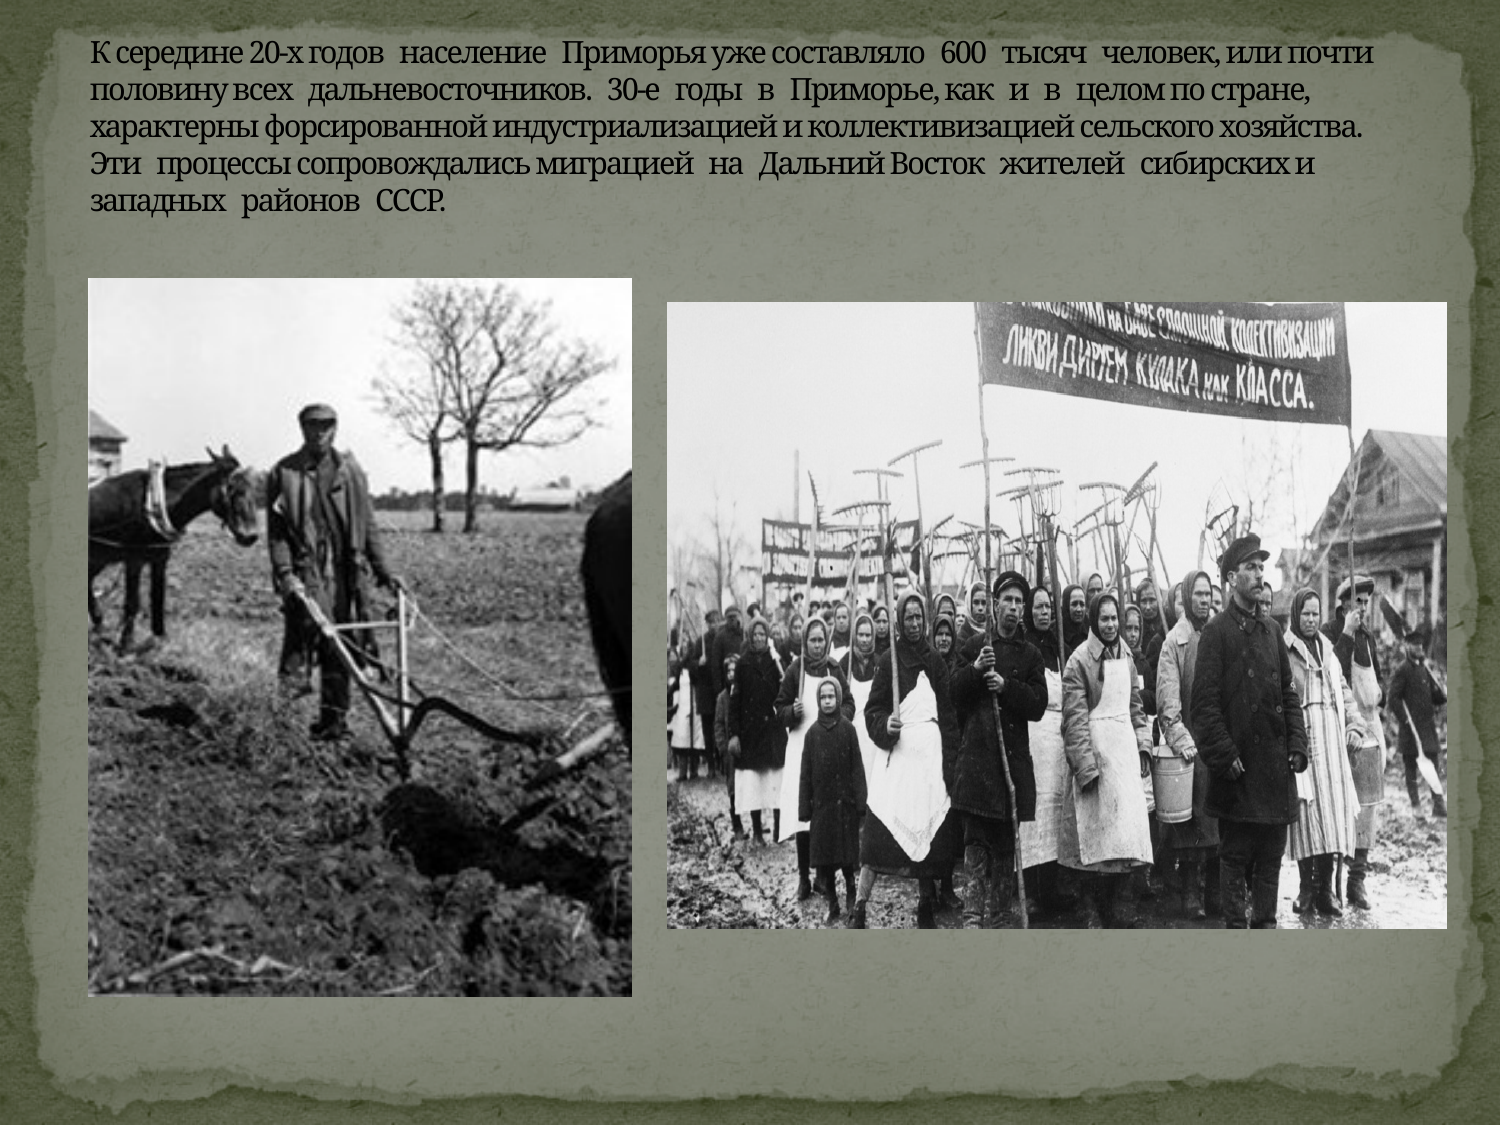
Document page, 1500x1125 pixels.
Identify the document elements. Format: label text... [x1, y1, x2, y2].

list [670, 305, 1446, 928]
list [91, 281, 630, 996]
title К середине 20-х годов население Приморья уже составляло 600 тысяч человек, или почти половину всех дальневосточников. 30-е годы в Приморье, как и в целом по стране, характерны форсированной индустриализацией и коллективизацией сельского хозяйства. Эти процессы сопровождались миграцией на Дальний Восток жителей сибирских и западных районов СССР. [74, 24, 1425, 225]
